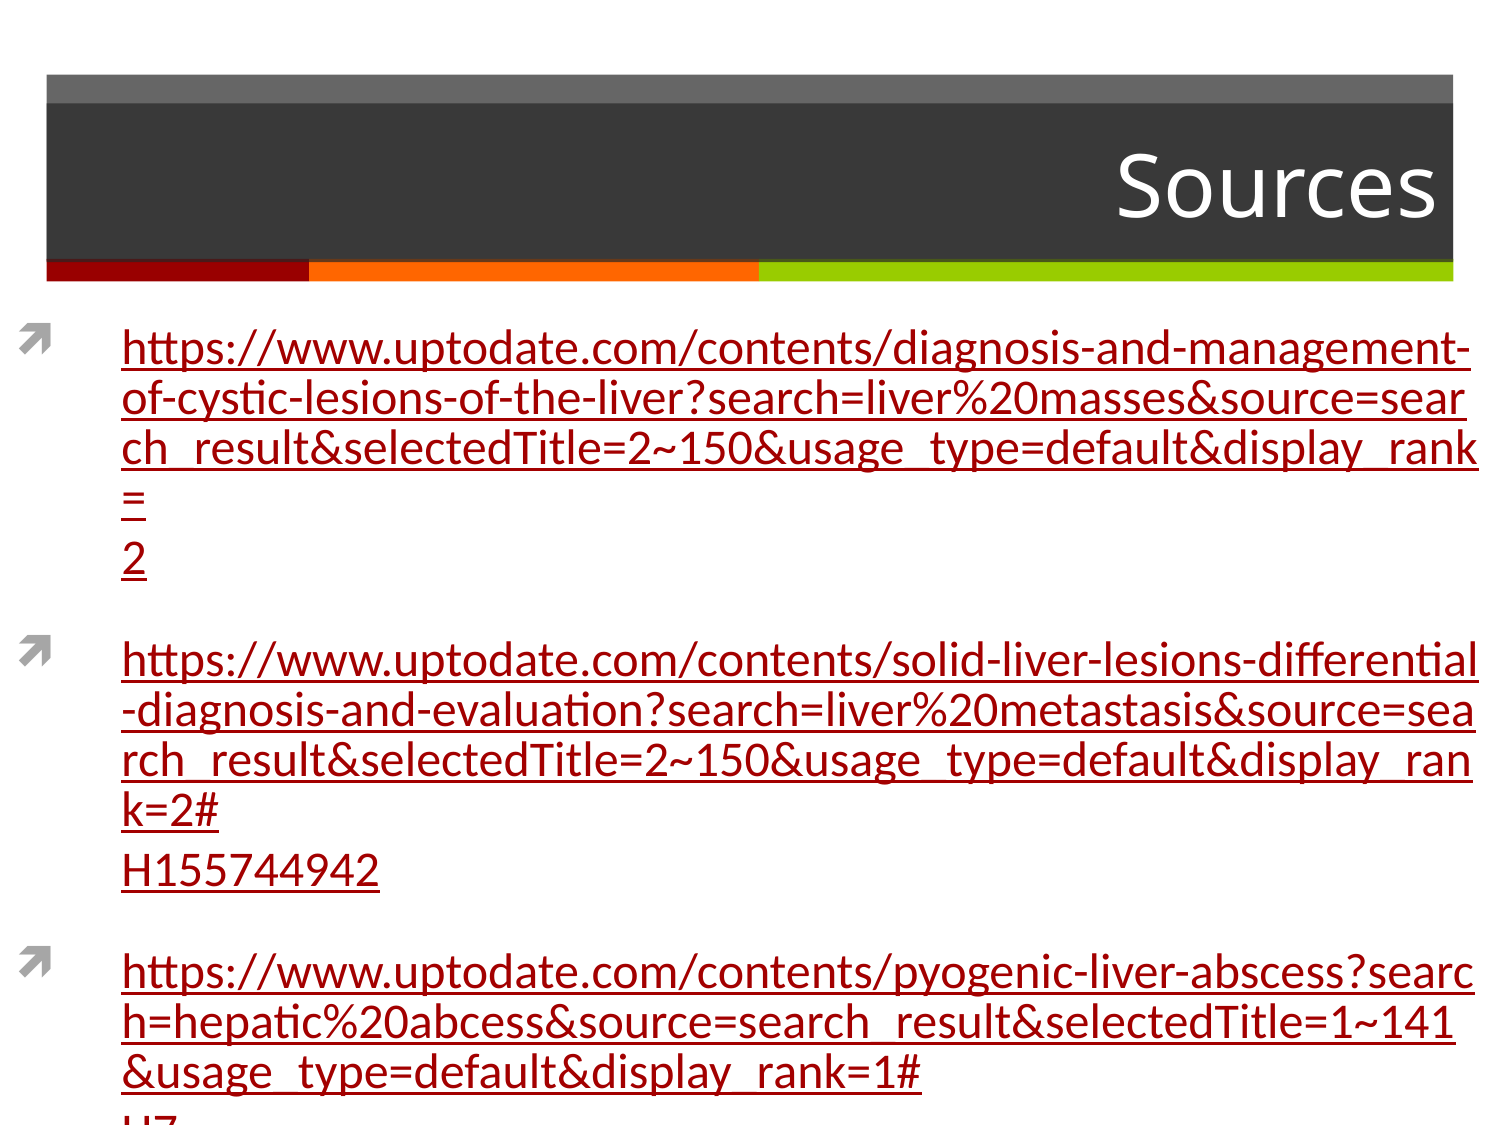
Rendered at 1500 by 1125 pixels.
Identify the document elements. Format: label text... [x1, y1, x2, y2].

list https://www.uptodate.com/contents/diagnosis-and-management-of-cystic-lesions-of-the-liver?search=liver%20masses&source=search_result&selectedTitle=2~150&usage_type=default&display_rank=2 https://www.uptodate.com/contents/solid-liver-lesions-differential-diagnosis-and-evaluation?search=liver%20metastasis&source=search_result&selectedTitle=2~150&usage_type=default&display_rank=2#H155744942 https://www.uptodate.com/contents/pyogenic-liver-abscess?search=hepatic%20abcess&source=search_result&selectedTitle=1~141&usage_type=default&display_rank=1#H7 https://www.uptodate.com/contents/clinical-features-and-diagnosis-of-hepatocellular-carcinoma?search=hcc%20imaging&source=search_result&selectedTitle=1~150&usage_type=default&display_rank=1 Images from UpToDate and Radiopaedia.org [0, 307, 1500, 1078]
title Sources [46, 103, 1454, 263]
